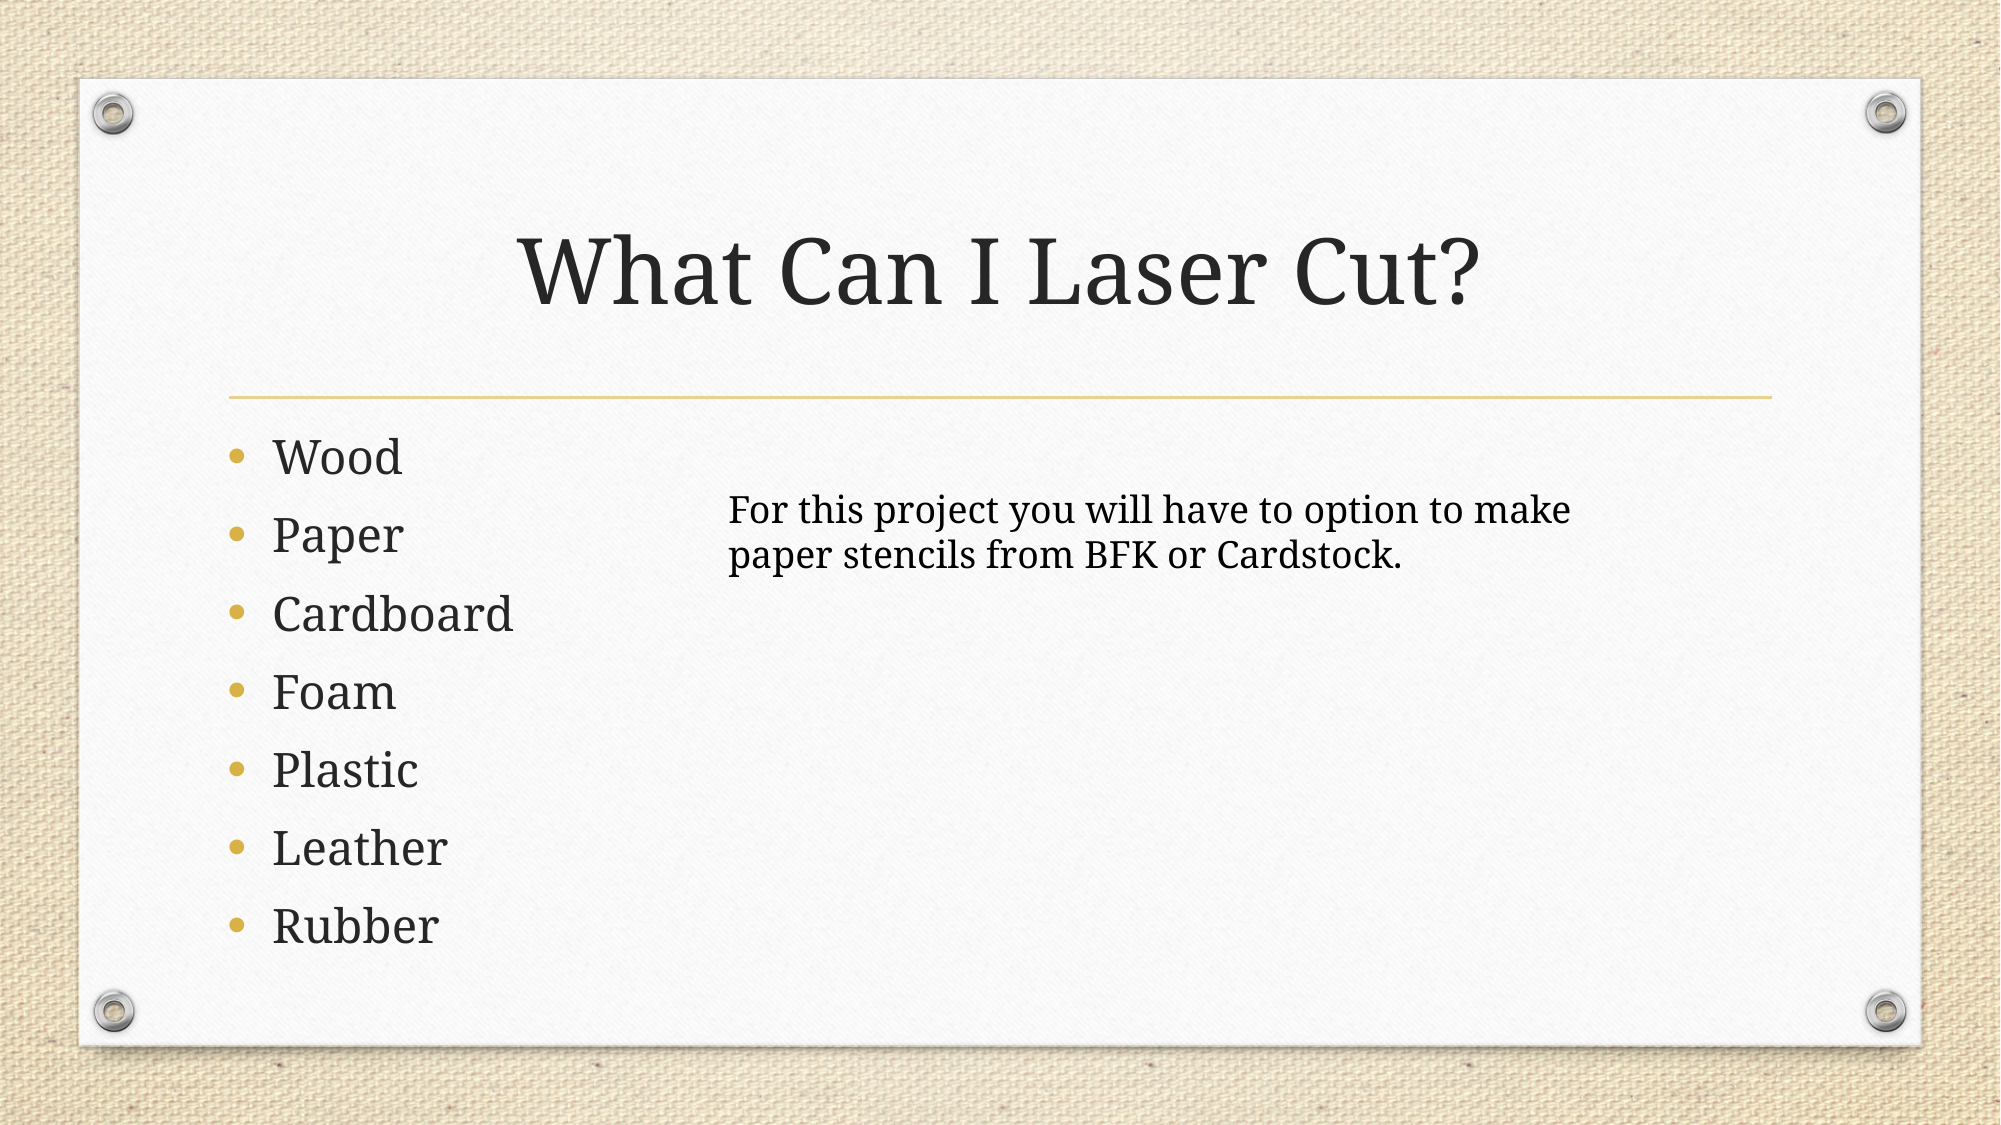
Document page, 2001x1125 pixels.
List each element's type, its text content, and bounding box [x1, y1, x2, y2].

text_box For this project you will have to option to make paper stencils from BFK or Cardstock. [713, 478, 1669, 584]
picture [0, 0, 2001, 1125]
title What Can I Laser Cut? [212, 161, 1788, 375]
list Wood Paper Cardboard Foam Plastic Leather Rubber [212, 419, 594, 964]
